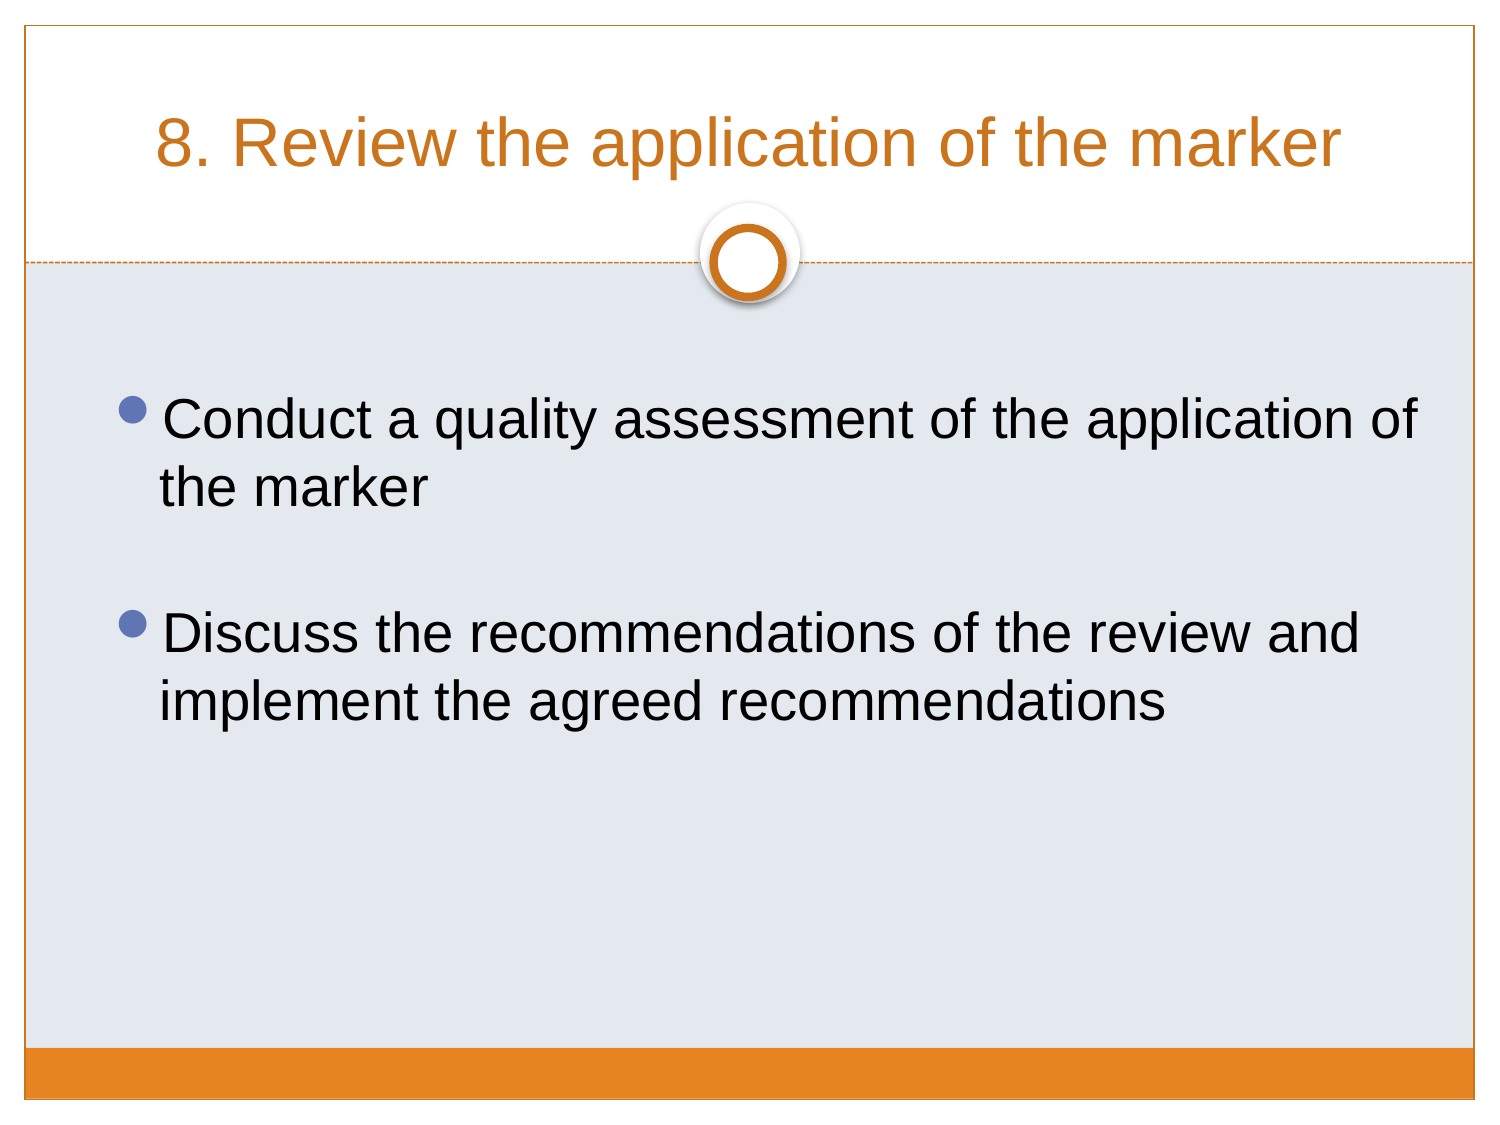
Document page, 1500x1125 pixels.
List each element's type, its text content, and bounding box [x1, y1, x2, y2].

title 8. Review the application of the marker [49, 37, 1450, 188]
list Conduct a quality assessment of the application of the marker Discuss the recommendations of the review and implement the agreed recommendations [99, 375, 1445, 975]
